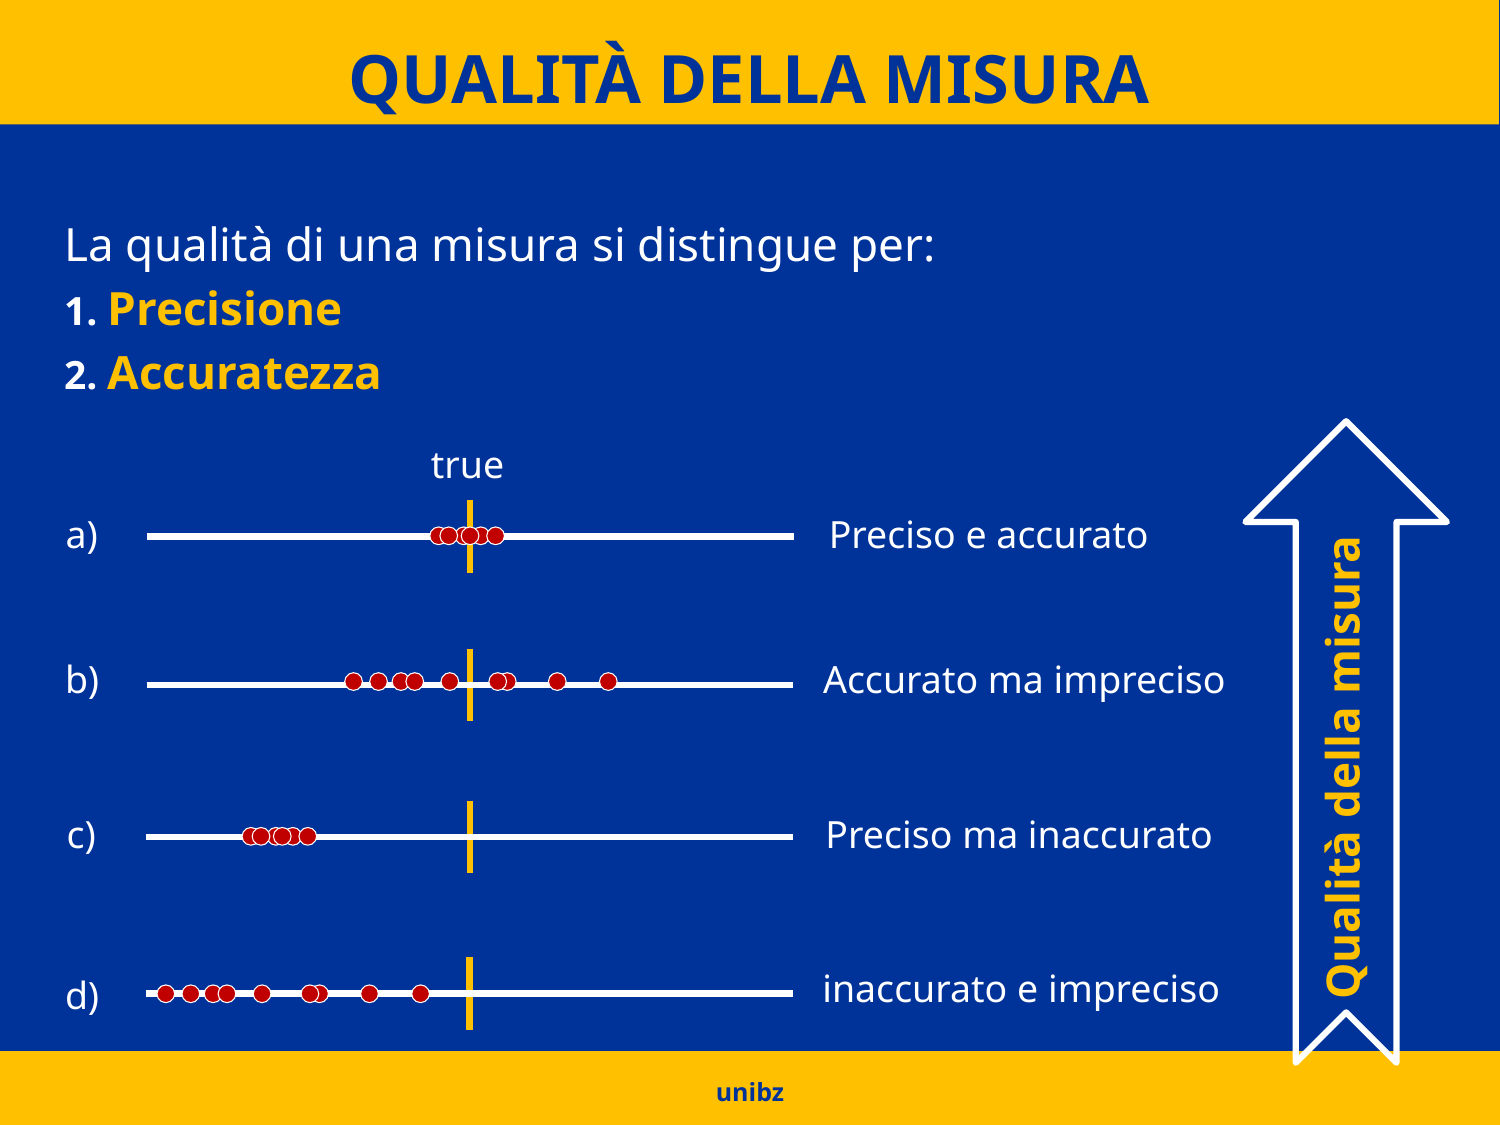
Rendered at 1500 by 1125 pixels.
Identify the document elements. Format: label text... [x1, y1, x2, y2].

text_box Accurato ma impreciso [808, 648, 1241, 709]
text_box Qualità della misura [1306, 520, 1377, 1015]
text_box Preciso ma inaccurato [810, 803, 1229, 864]
title Qualità della Misura [0, 0, 1499, 125]
text_box inaccurato e impreciso [807, 957, 1236, 1017]
text_box [1244, 420, 1448, 1064]
footer unibz [496, 1063, 1004, 1123]
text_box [49, 433, 794, 1030]
list La qualità di una misura si distingue per: Precisione Accuratezza [49, 208, 1438, 434]
text_box Preciso e accurato [814, 503, 1164, 564]
